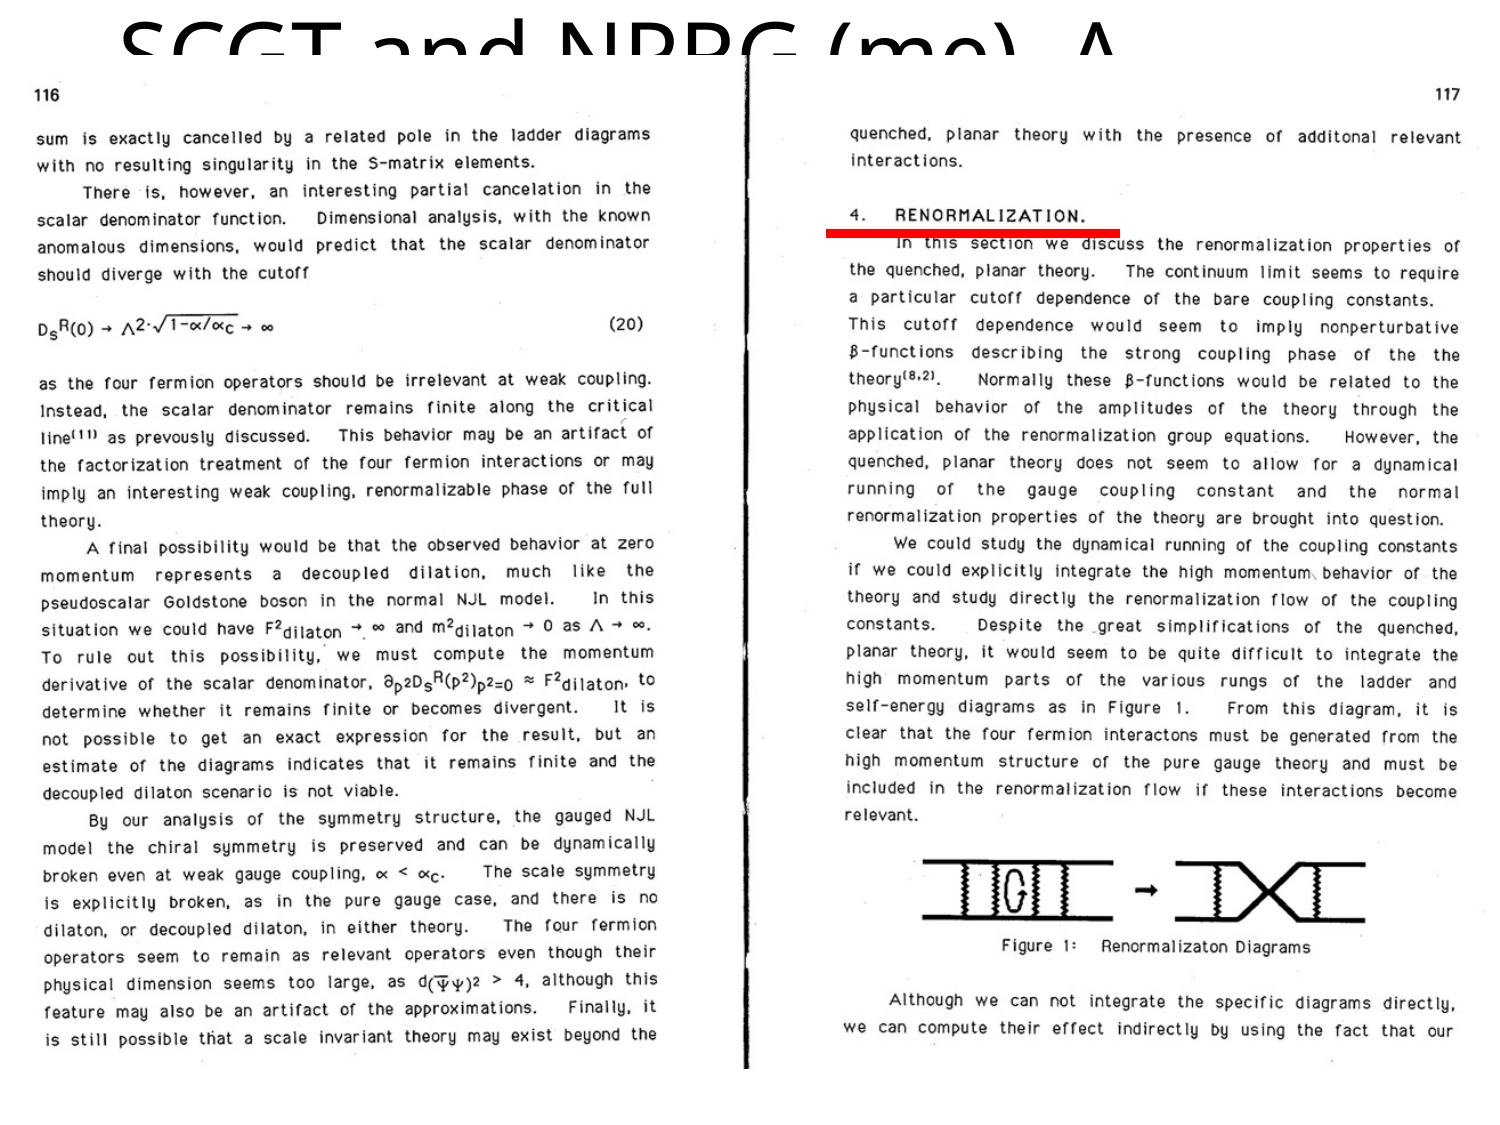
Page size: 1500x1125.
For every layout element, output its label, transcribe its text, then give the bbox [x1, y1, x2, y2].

title SCGT and NPRG (me), A history [103, 0, 1397, 55]
picture [0, 55, 1500, 1069]
